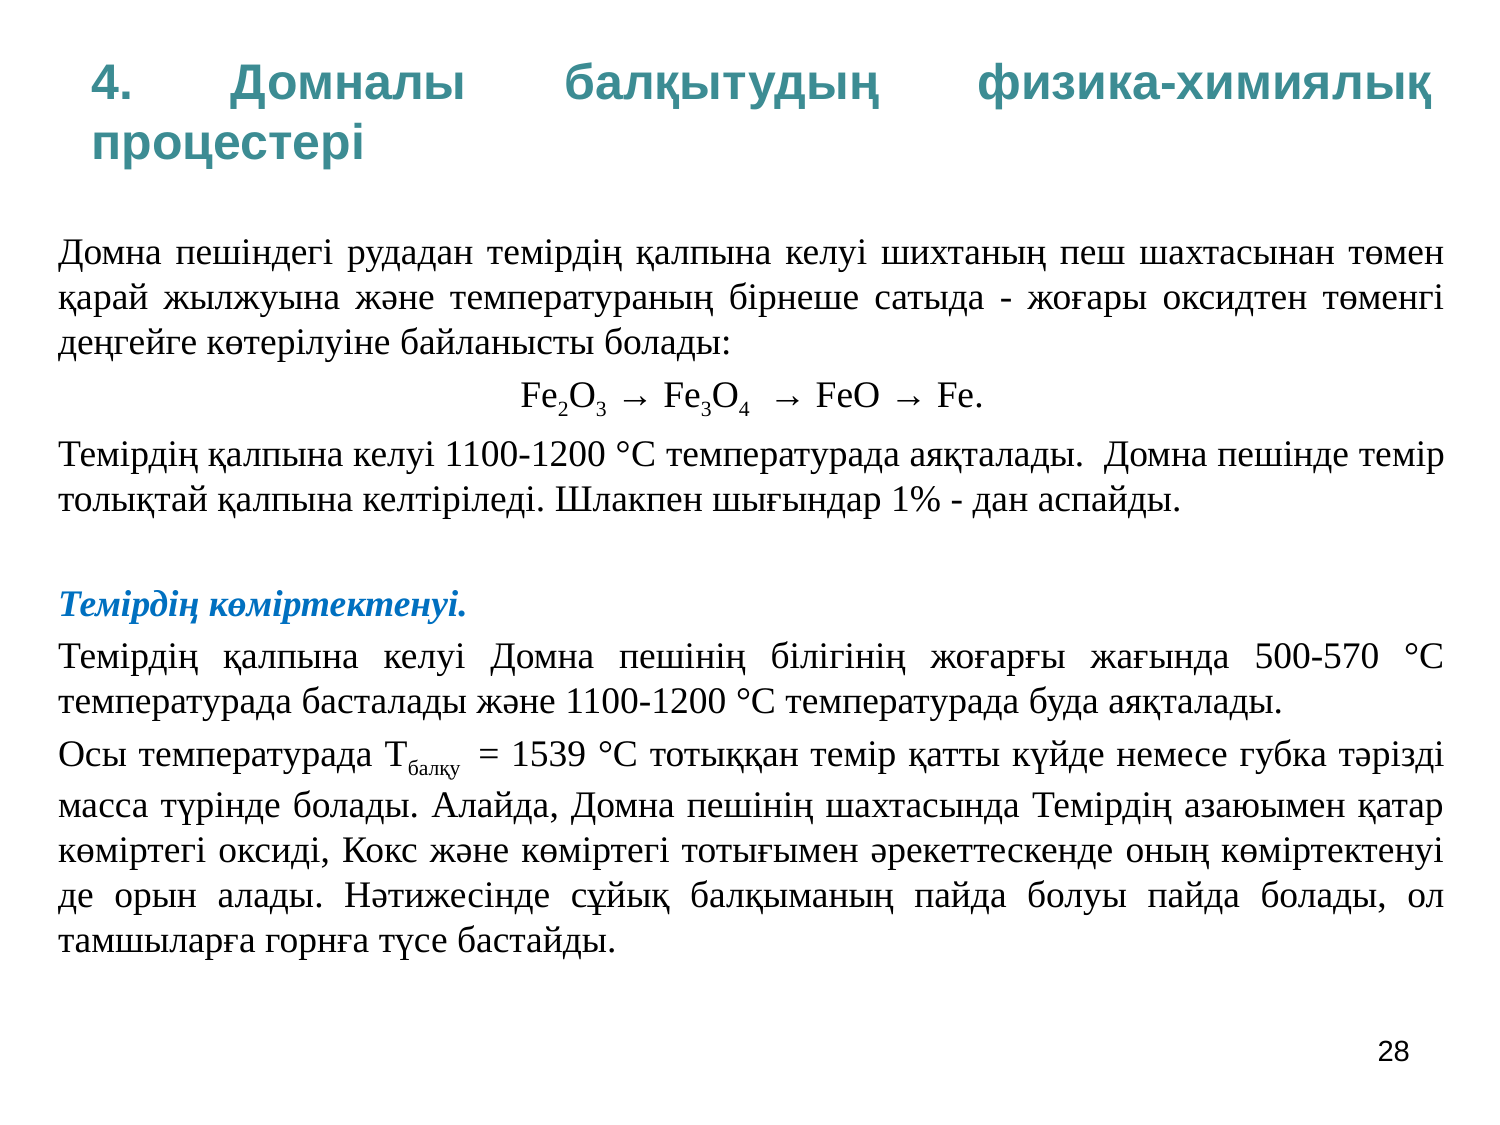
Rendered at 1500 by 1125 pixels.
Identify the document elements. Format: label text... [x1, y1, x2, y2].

slide_number 28 [1074, 1024, 1425, 1103]
text_box 4. Домналы балқытудың физика-химиялық процестері [76, 42, 1447, 178]
text_box Домна пешіндегі рудадан темірдің қалпына келуі шихтаның пеш шахтасынан төмен қарай жылжуына және температураның бірнеше сатыда - жоғары оксидтен төменгі деңгейге көтерілуіне байланысты болады: Fe2O3 → Fe3O4 → FeO → Fe. Темірдің қалпына келуі 1100-1200 °C температурада аяқталады. Домна пешінде темір толықтай қалпына келтіріледі. Шлакпен шығындар 1% - дан аспайды. Темірдің көміртектенуі. Темірдің қалпына келуі Домна пешінің білігінің жоғарғы жағында 500-570 °C температурада басталады және 1100-1200 °C температурада буда аяқталады. Осы температурада Тбалқу = 1539 °С тотыққан темір қатты күйде немесе губка тәрізді масса түрінде болады. Алайда, Домна пешінің шахтасында Темірдің азаюымен қатар көміртегі оксиді, Кокс және көміртегі тотығымен әрекеттескенде оның көміртектенуі де орын алады. Нәтижесінде сұйық балқыманың пайда болуы пайда болады, ол тамшыларға горнға түсе бастайды. [43, 219, 1461, 1020]
